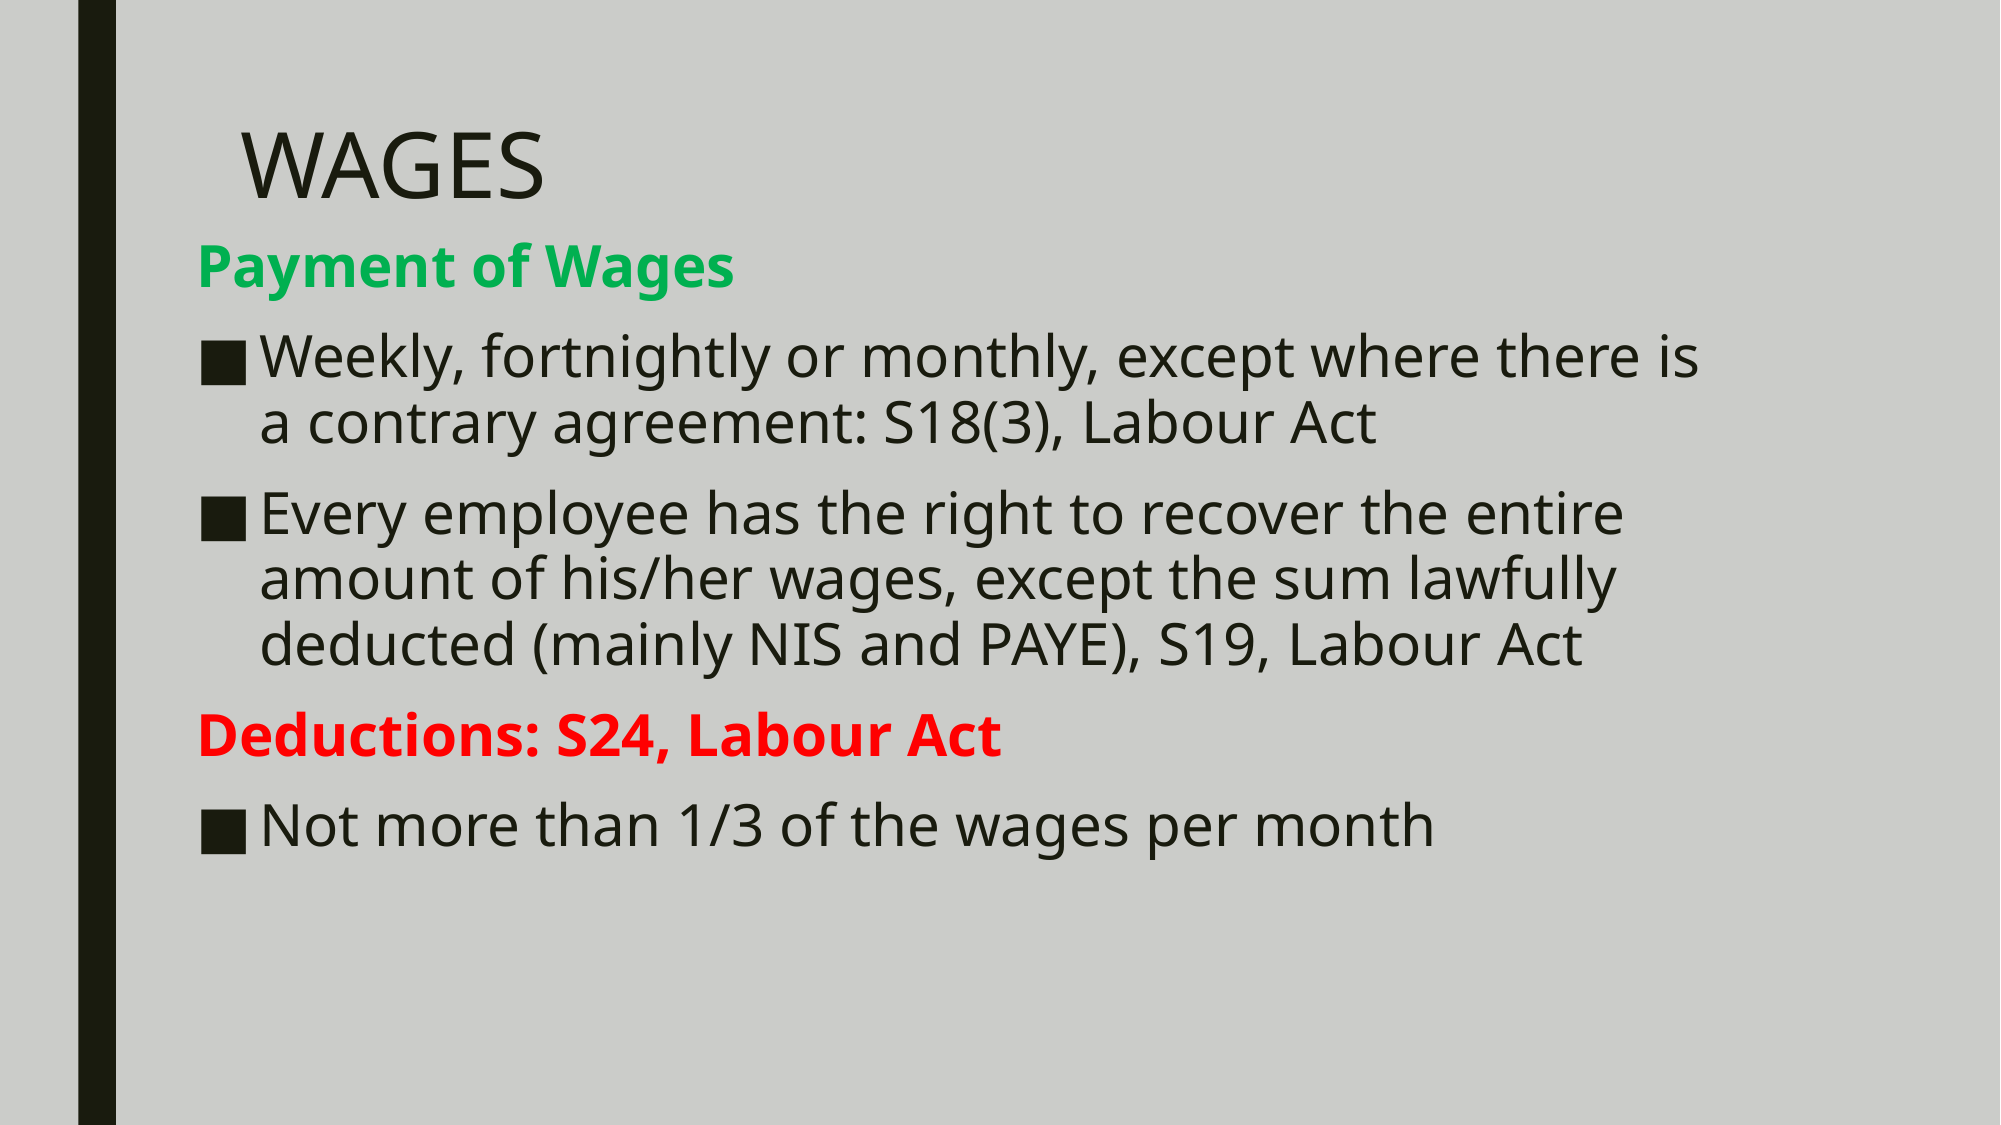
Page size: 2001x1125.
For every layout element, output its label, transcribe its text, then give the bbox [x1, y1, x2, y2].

title WAGES [225, 112, 1800, 228]
list Payment of Wages Weekly, fortnightly or monthly, except where there is a contrary agreement: S18(3), Labour Act Every employee has the right to recover the entire amount of his/her wages, except the sum lawfully deducted (mainly NIS and PAYE), S19, Labour Act Deductions: S24, Labour Act Not more than 1/3 of the wages per month [181, 227, 1757, 1030]
